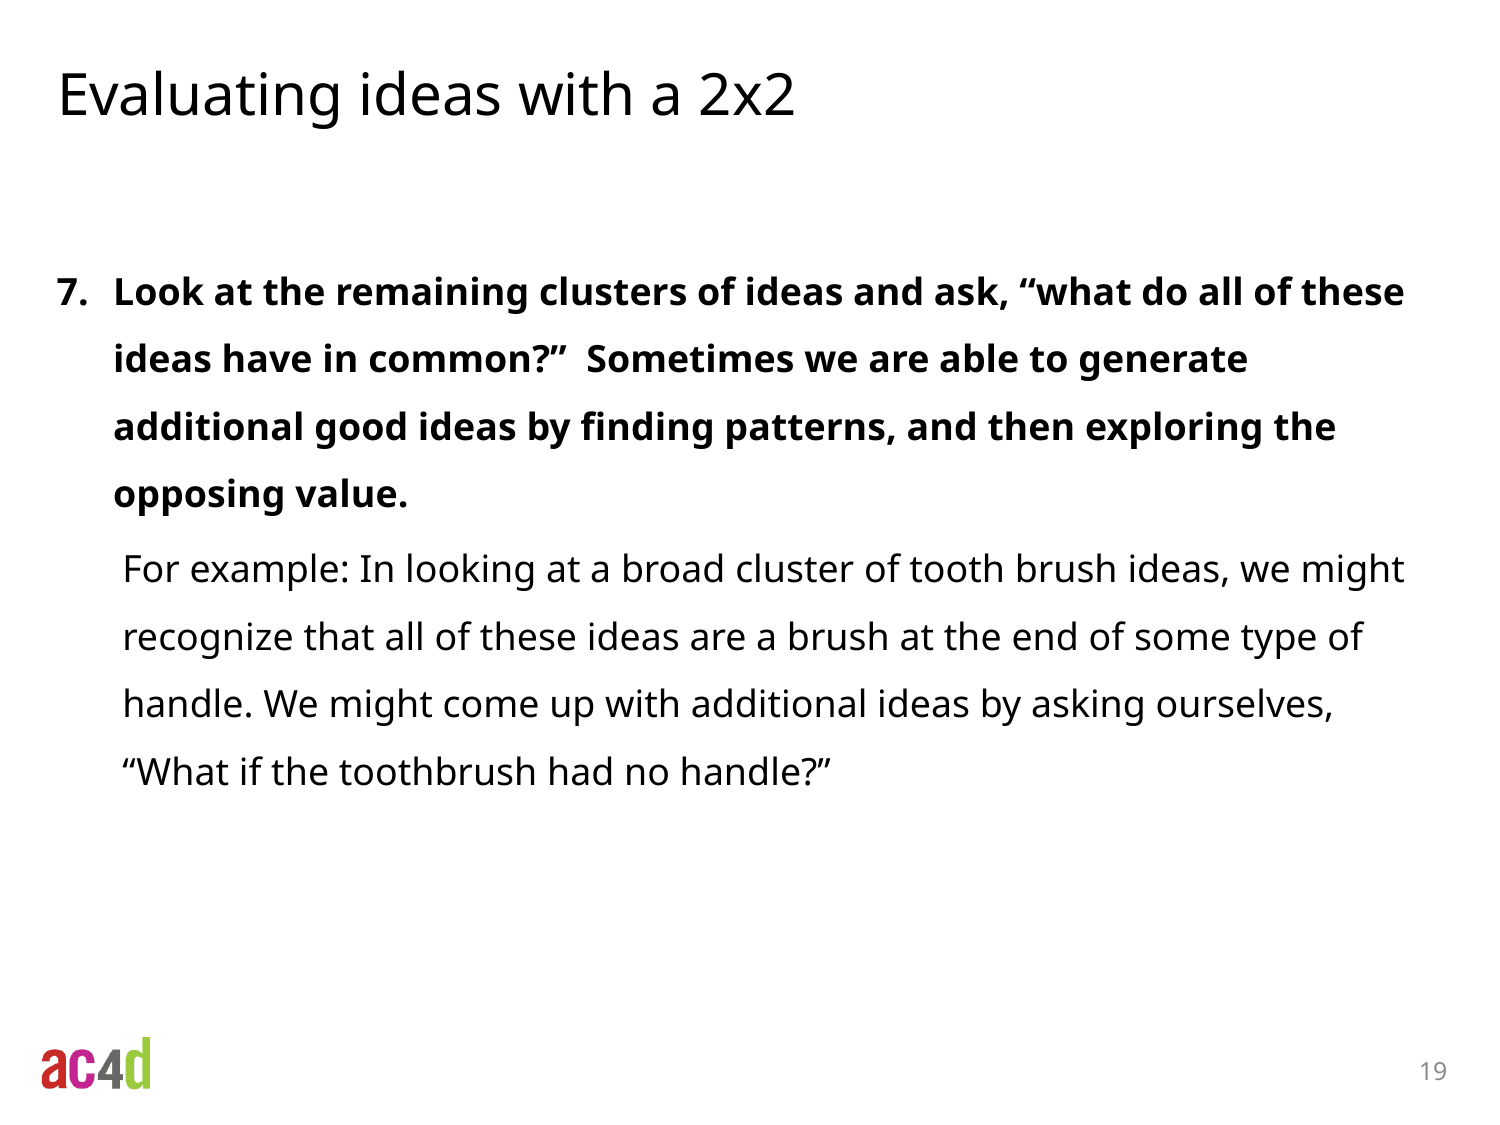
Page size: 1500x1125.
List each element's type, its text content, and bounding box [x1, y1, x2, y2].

picture [41, 1037, 150, 1090]
list Look at the remaining clusters of ideas and ask, “what do all of these ideas have in common?” Sometimes we are able to generate additional good ideas by finding patterns, and then exploring the opposing value. For example: In looking at a broad cluster of tooth brush ideas, we might recognize that all of these ideas are a brush at the end of some type of handle. We might come up with additional ideas by asking ourselves, “What if the toothbrush had no handle?” [41, 237, 1434, 1013]
slide_number 19 [1112, 1042, 1463, 1103]
title Evaluating ideas with a 2x2 [41, 50, 1463, 213]
